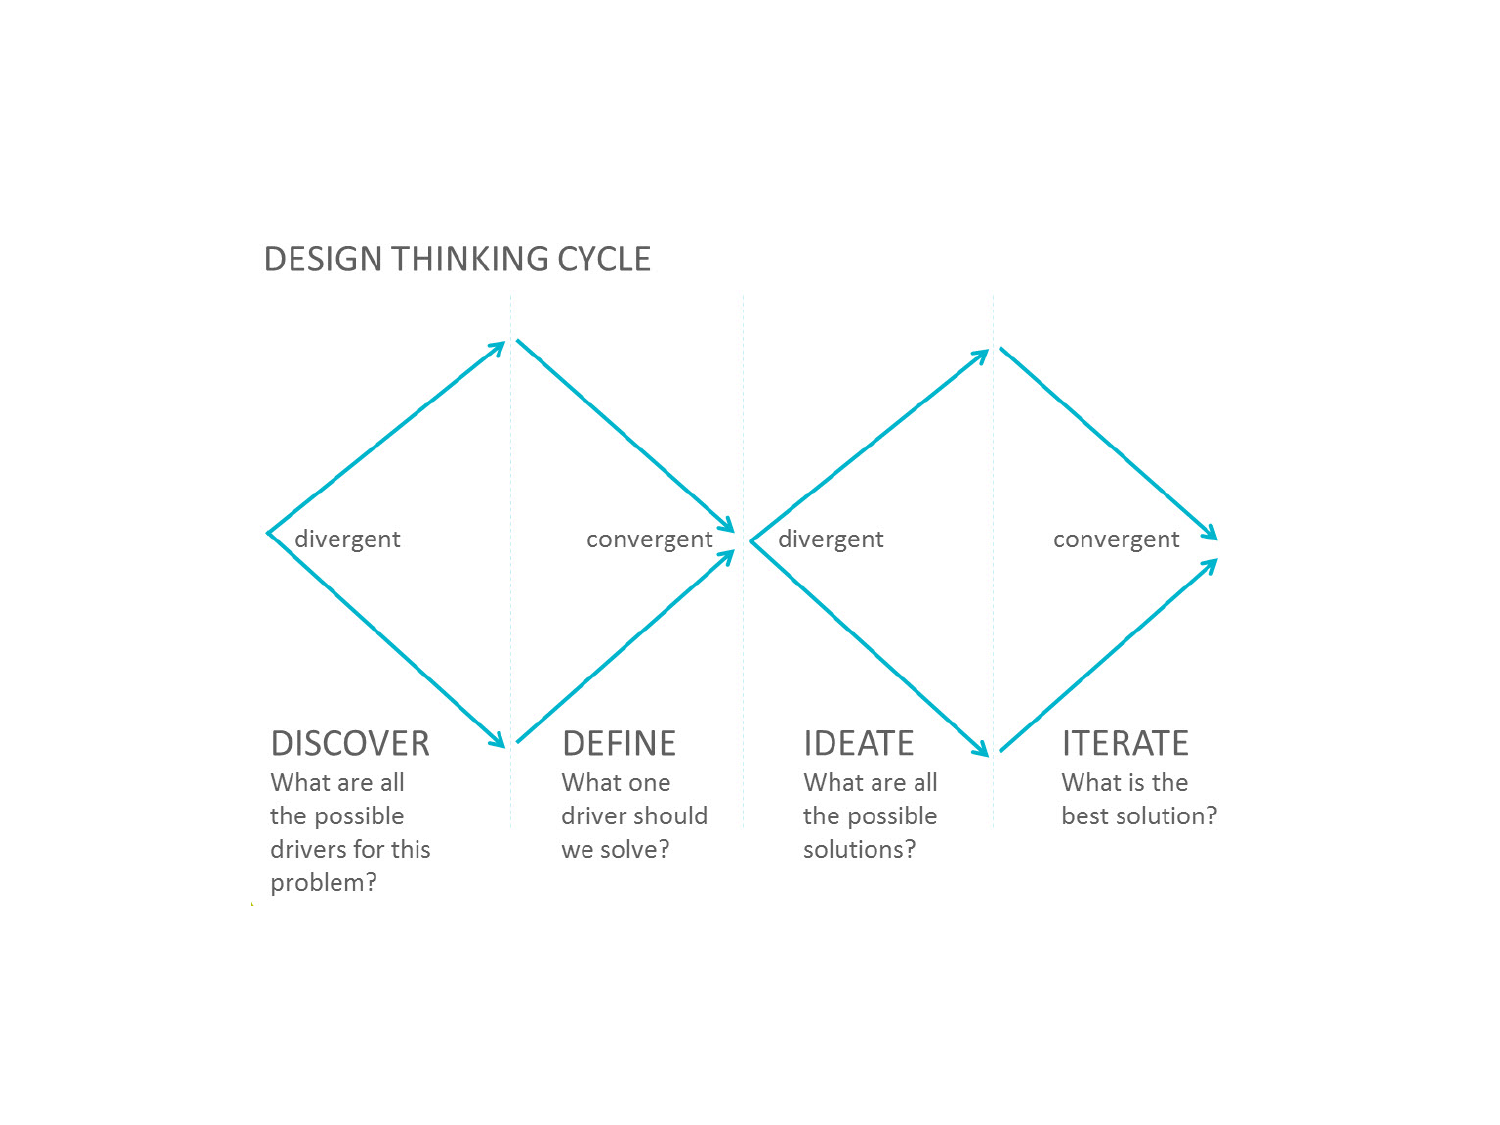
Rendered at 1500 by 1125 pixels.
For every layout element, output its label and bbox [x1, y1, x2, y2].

picture [251, 219, 1249, 906]
